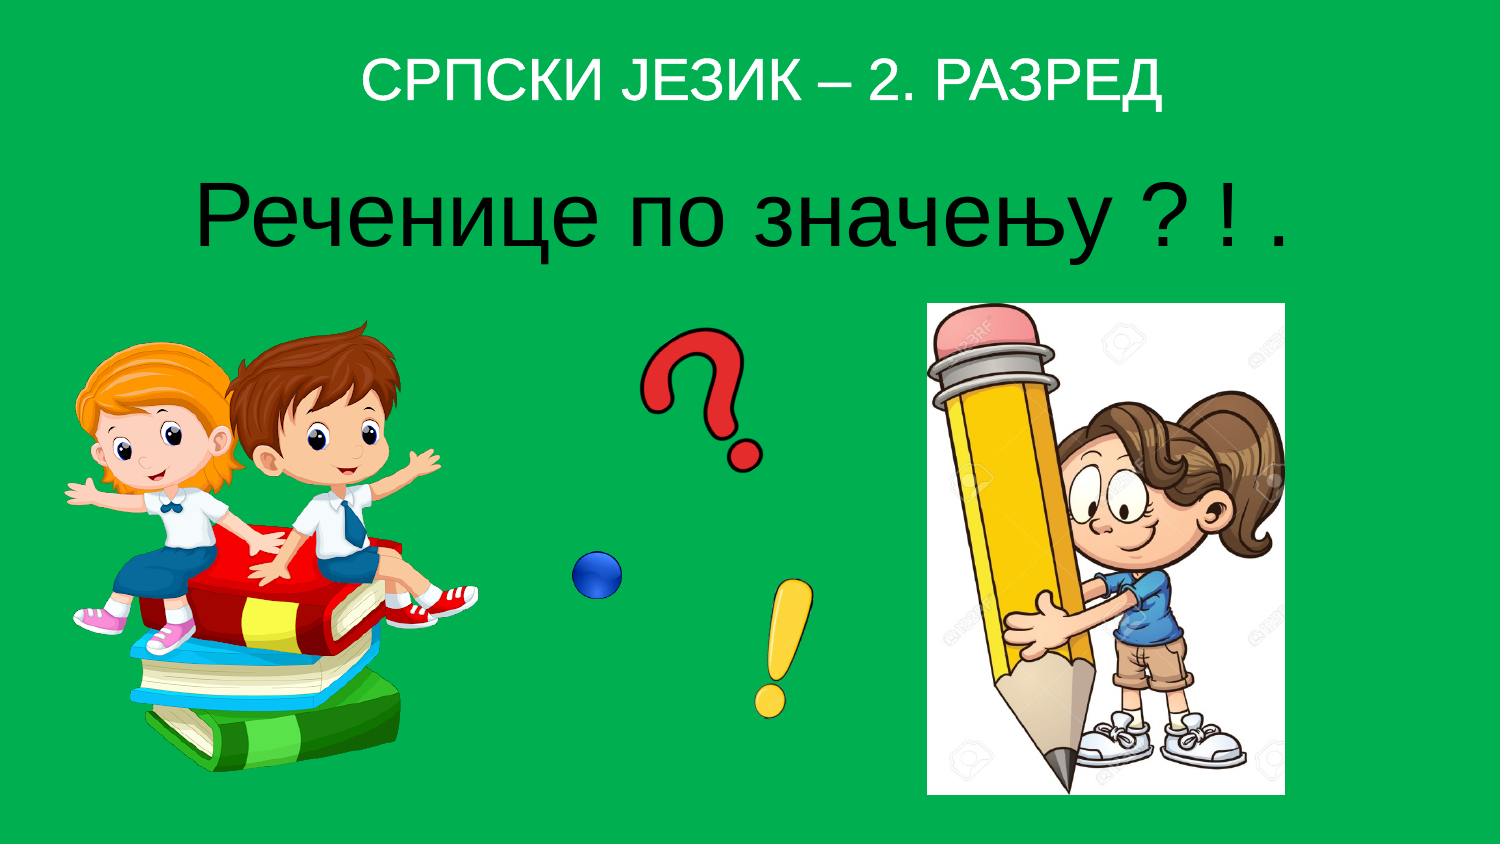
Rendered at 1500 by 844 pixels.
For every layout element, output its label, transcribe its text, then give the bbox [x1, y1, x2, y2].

picture [926, 303, 1285, 795]
picture [64, 319, 479, 774]
title СРПСКИ ЈЕЗИК – 2. РАЗРЕД [183, 32, 1341, 120]
subtitle Реченице по значењу ? ! . [53, 147, 1459, 309]
picture [686, 549, 877, 755]
picture [655, 327, 768, 482]
picture [572, 551, 622, 600]
